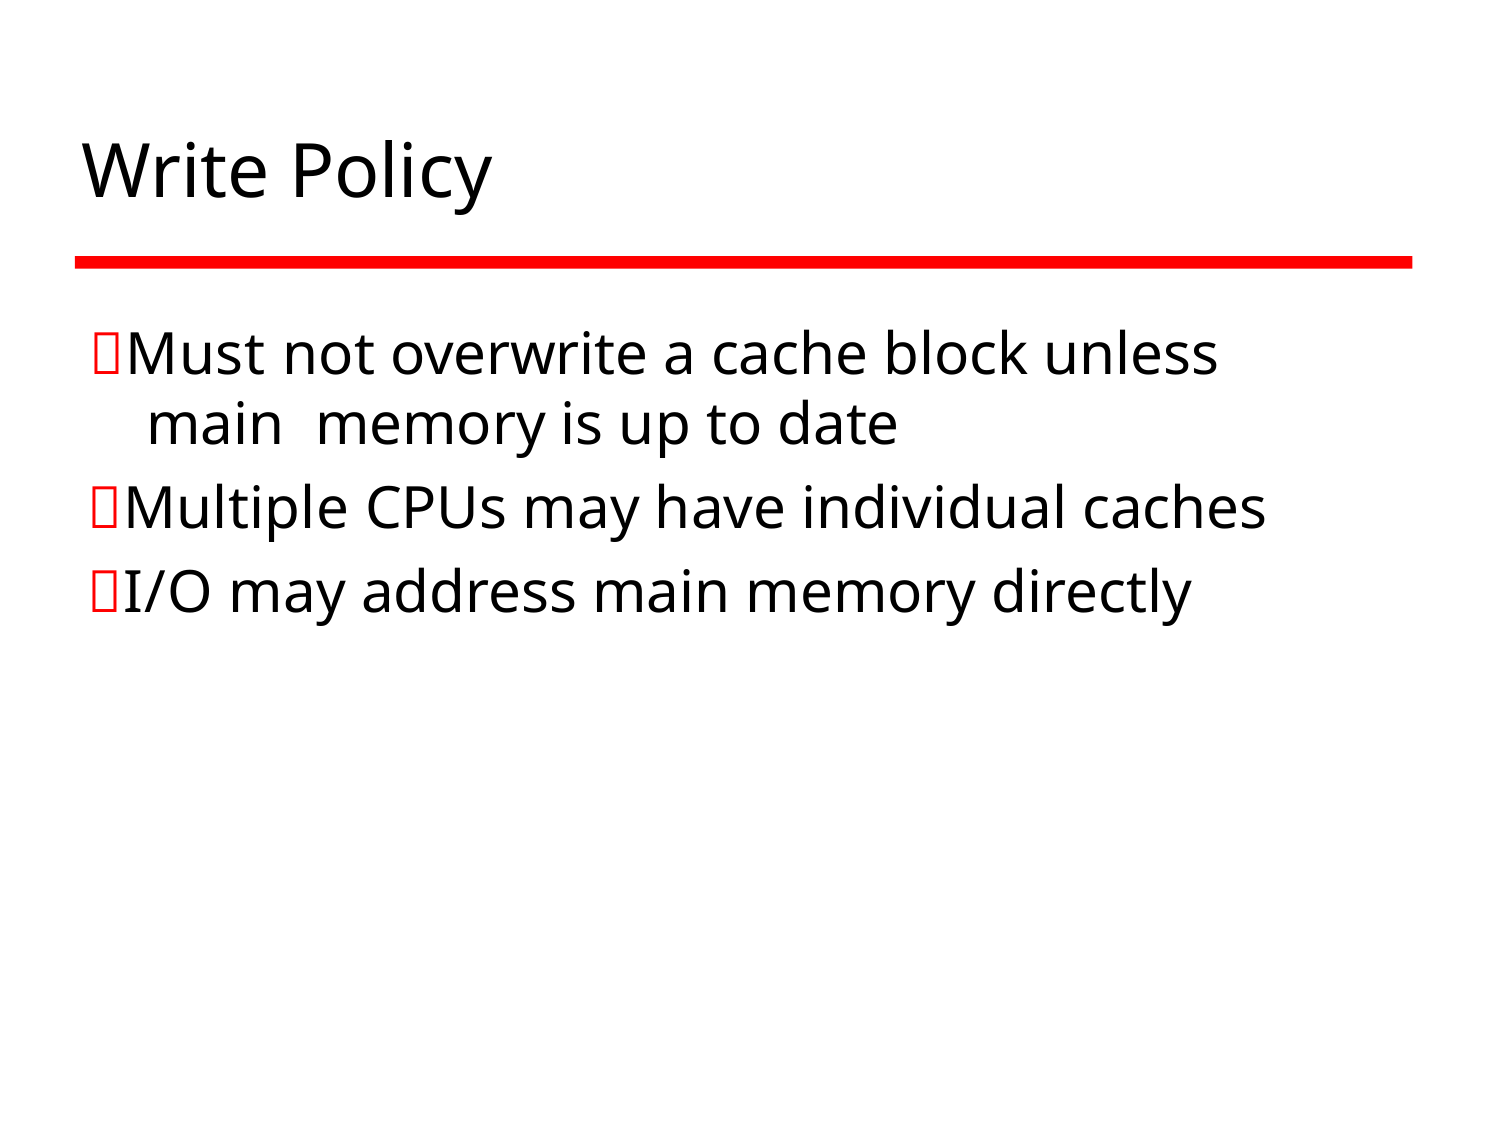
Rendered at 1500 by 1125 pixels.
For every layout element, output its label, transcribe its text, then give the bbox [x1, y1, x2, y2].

title Write Policy [79, 120, 576, 311]
text_box Must not overwrite a cache block unless main memory is up to date Multiple CPUs may have individual caches I/O may address main memory directly [87, 314, 1323, 625]
